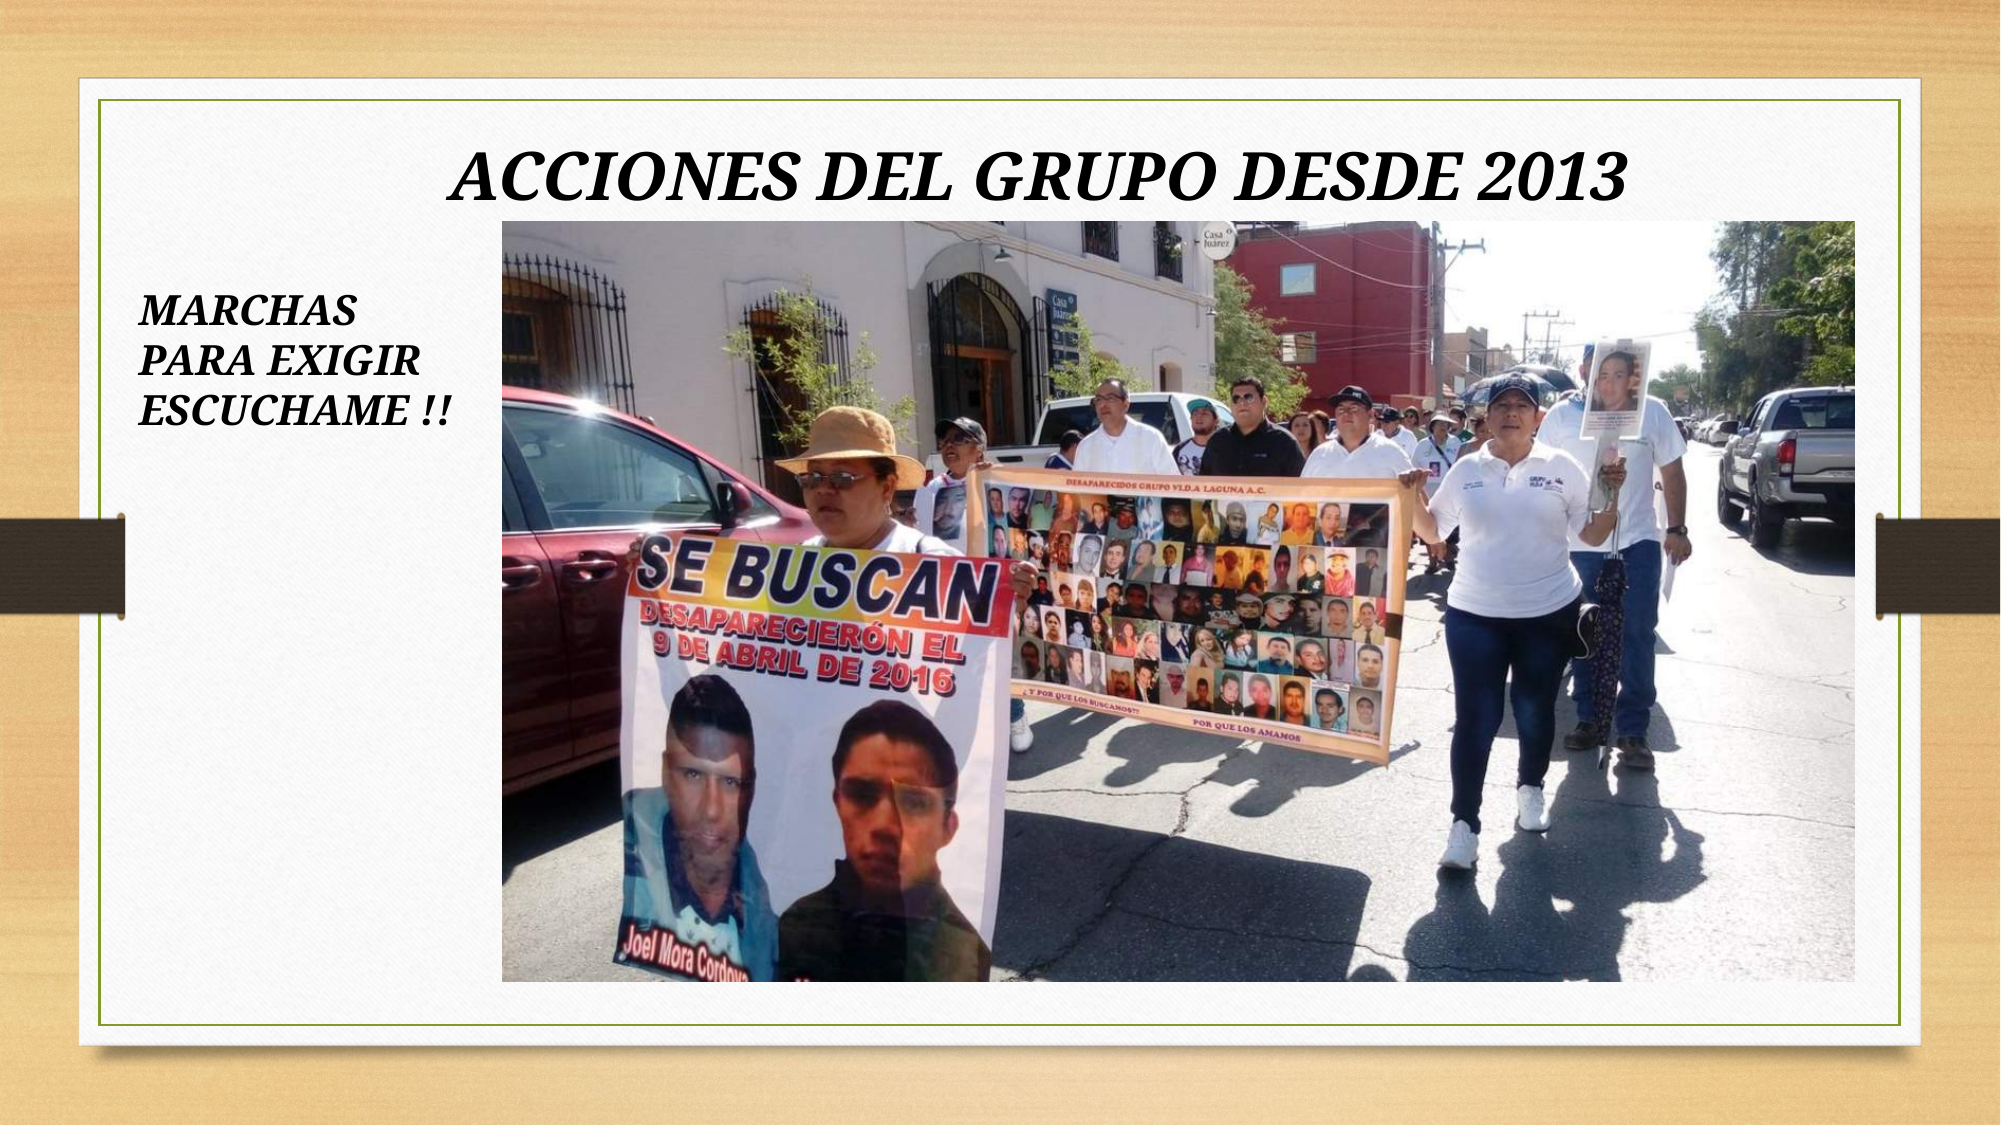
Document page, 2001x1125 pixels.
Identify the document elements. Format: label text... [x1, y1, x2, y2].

text_box ACCIONES DEL GRUPO DESDE 2013 [393, 126, 1685, 221]
picture [0, 0, 2001, 1125]
text_box MARCHAS PARA EXIGIR ESCUCHAME !! [123, 276, 470, 441]
